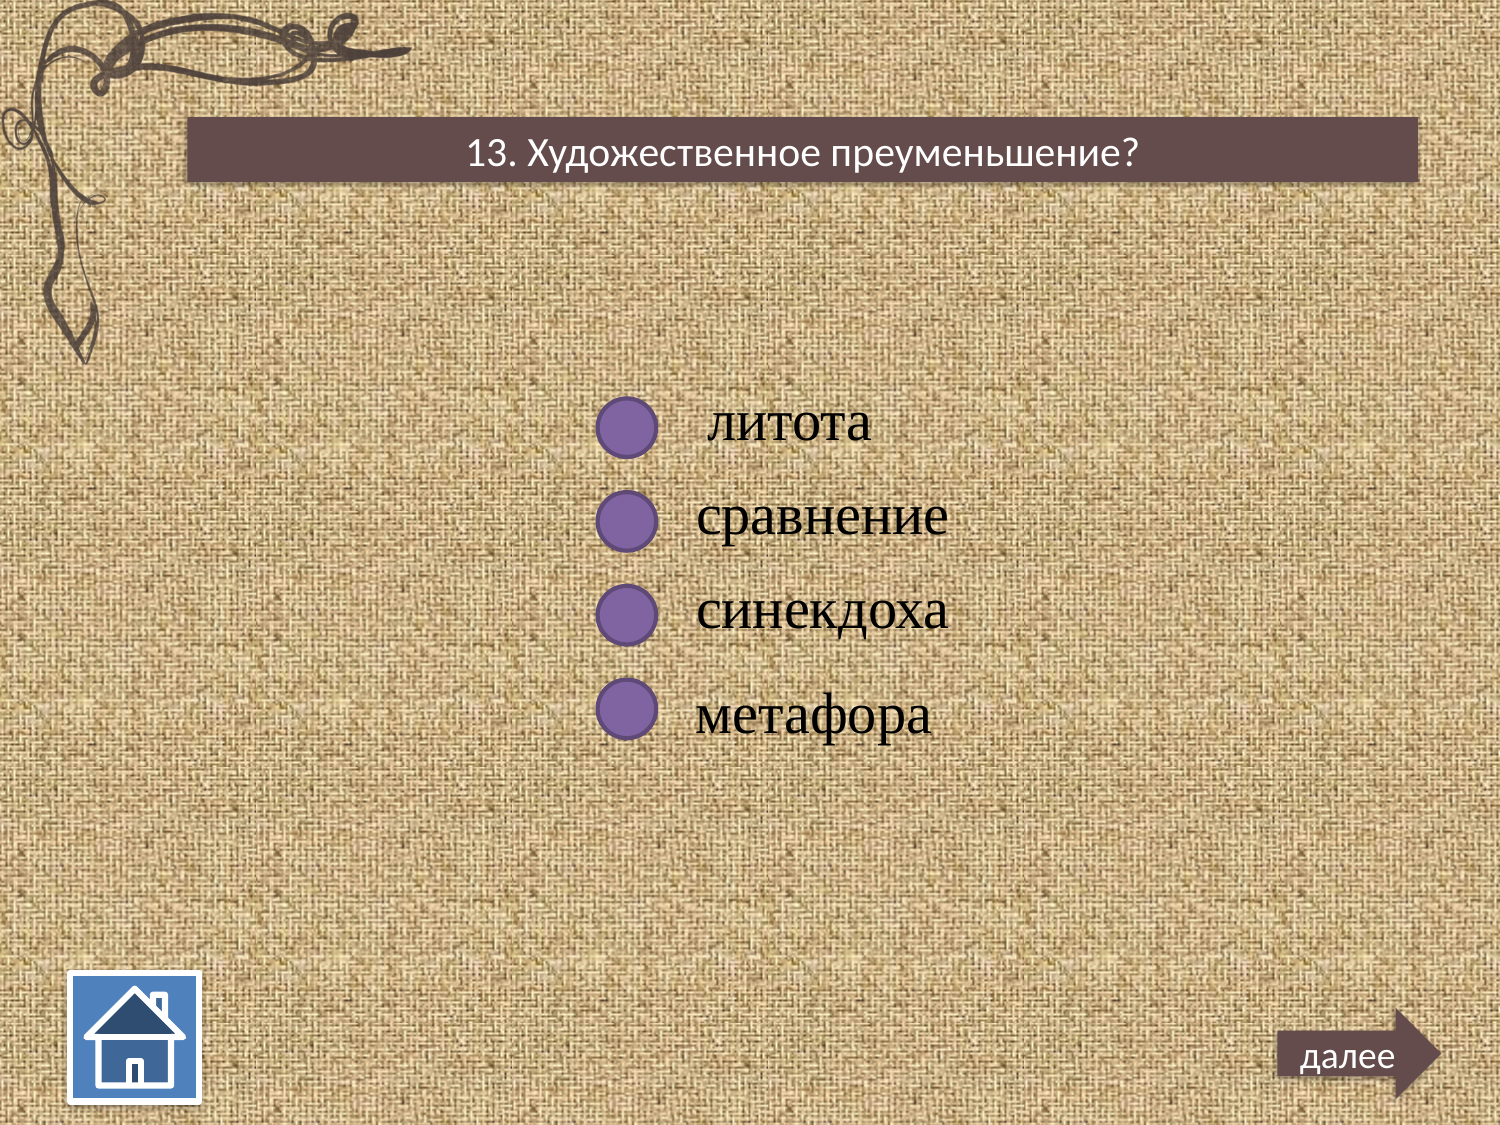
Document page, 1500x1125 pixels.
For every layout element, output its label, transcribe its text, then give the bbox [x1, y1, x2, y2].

text_box [595, 490, 659, 553]
text_box [595, 583, 659, 647]
text_box далее [1277, 1007, 1442, 1100]
text_box Эпитет - это образное определение, отвечающее на вопрос какой? какая? какое? какие? и обычно выраженное именем прилагательным. [0, 0, 1500, 1125]
text_box сравнение [681, 468, 965, 554]
text_box 13. Художественное преуменьшение? [408, 117, 1418, 182]
text_box [67, 970, 202, 1105]
picture [29, 0, 405, 405]
text_box синекдоха [681, 562, 965, 648]
text_box метафора [681, 667, 948, 753]
text_box литота [692, 375, 888, 460]
text_box [595, 396, 659, 460]
text_box [595, 677, 659, 741]
